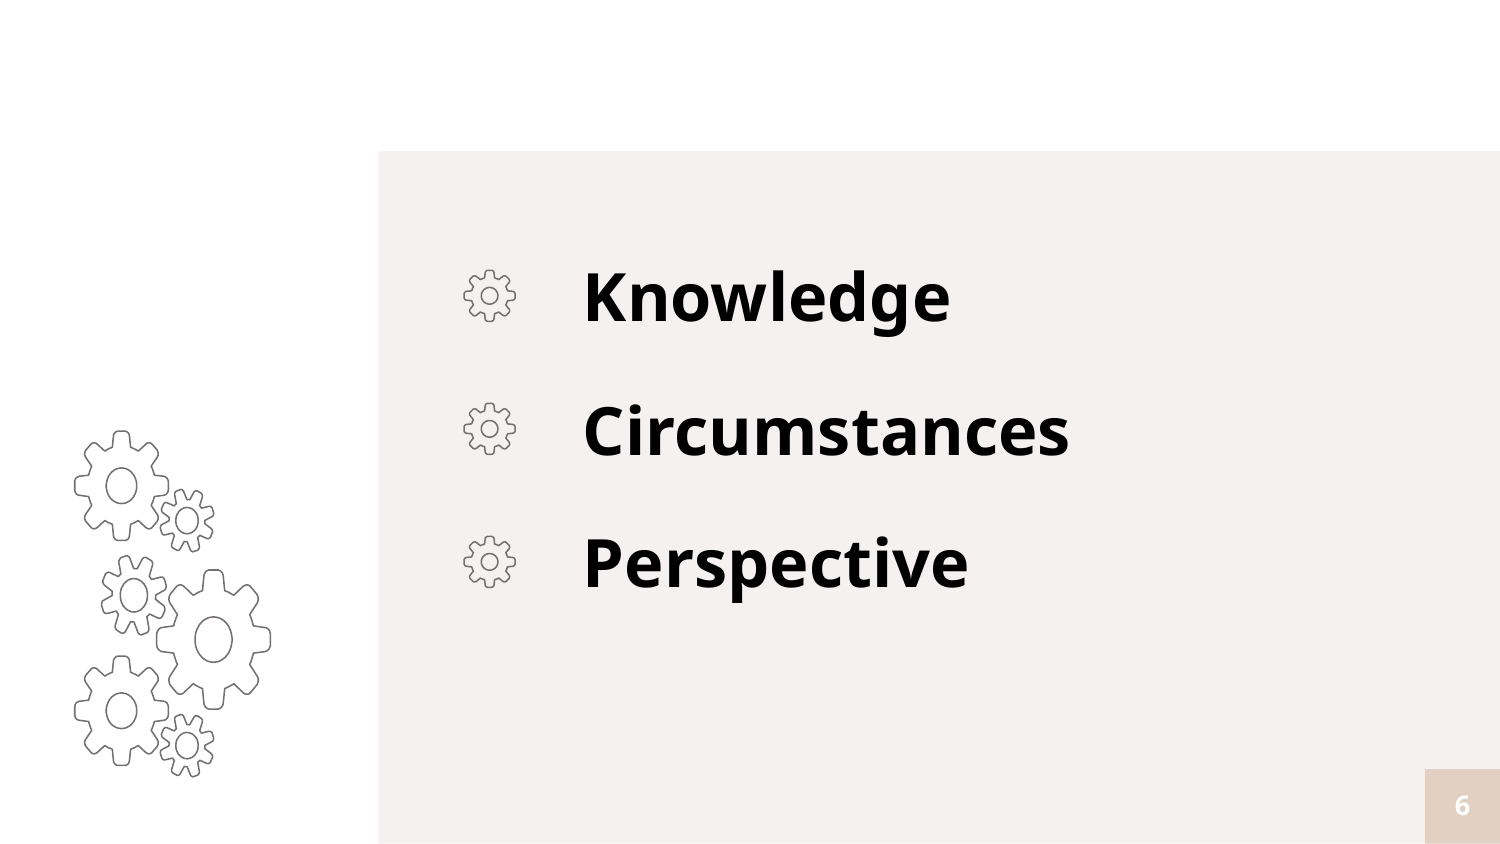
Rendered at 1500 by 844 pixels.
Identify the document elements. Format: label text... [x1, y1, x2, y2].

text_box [463, 247, 1344, 344]
slide_number 6 [1425, 769, 1500, 844]
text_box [463, 380, 1344, 478]
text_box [463, 513, 1344, 611]
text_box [74, 430, 214, 553]
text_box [101, 555, 271, 710]
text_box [74, 655, 214, 778]
